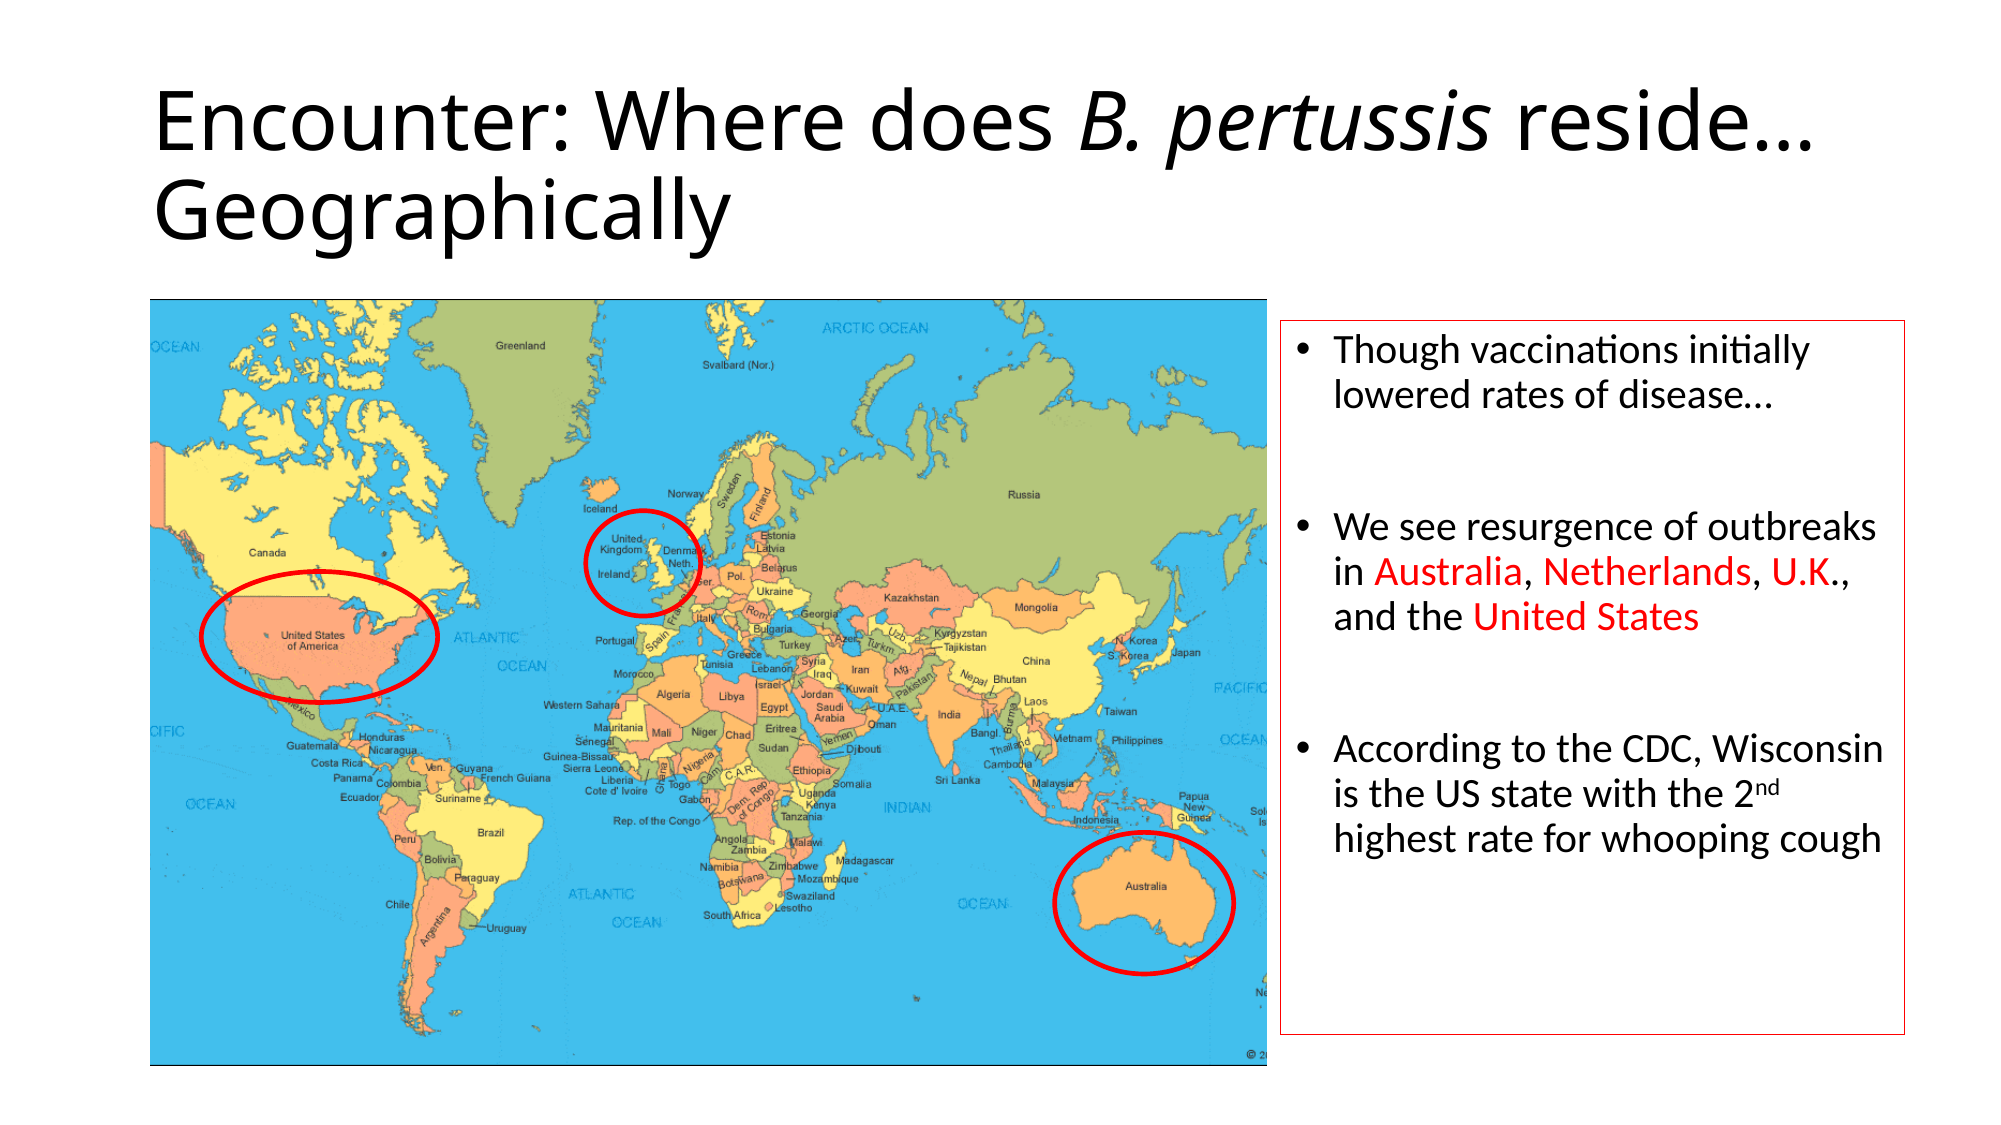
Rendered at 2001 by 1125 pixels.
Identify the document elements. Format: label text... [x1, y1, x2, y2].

list Though vaccinations initially lowered rates of disease… We see resurgence of outbreaks in Australia, Netherlands, U.K., and the United States According to the CDC, Wisconsin is the US state with the 2nd highest rate for whooping cough [1280, 320, 1905, 1035]
title Encounter: Where does B. pertussis reside… Geographically [137, 59, 1863, 278]
picture [150, 299, 1267, 1066]
